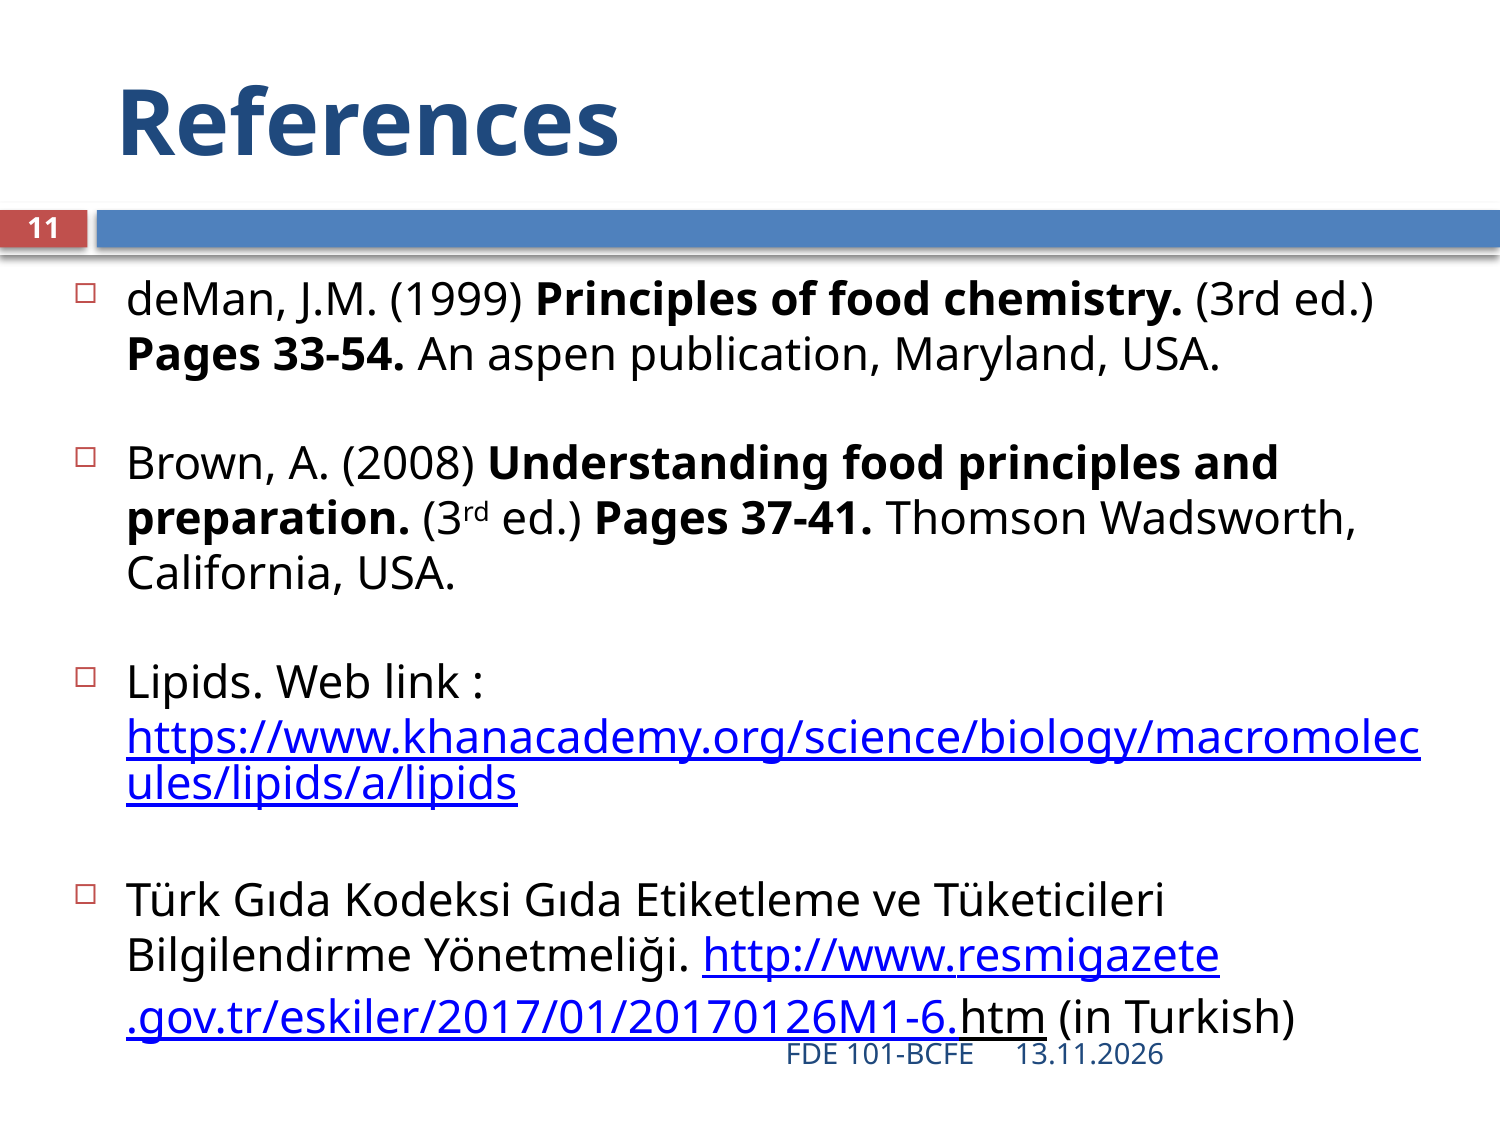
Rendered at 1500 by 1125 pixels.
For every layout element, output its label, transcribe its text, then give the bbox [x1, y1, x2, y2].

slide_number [999, 1032, 1438, 1085]
slide_number 11 [0, 208, 88, 249]
list deMan, J.M. (1999) Principles of food chemistry. (3rd ed.) Pages 33-54. An aspen publication, Maryland, USA. Brown, A. (2008) Understanding food principles and preparation. (3rd ed.) Pages 37-41. Thomson Wadsworth, California, USA. Lipids. Web link : https://www.khanacademy.org/science/biology/macromolecules/lipids/a/lipids Türk Gıda Kodeksi Gıda Etiketleme ve Tüketicileri Bilgilendirme Yönetmeliği. http://www.resmigazete.gov.tr/eskiler/2017/01/20170126M1-6.htm (in Turkish) [58, 262, 1454, 1032]
footer FDE 101-BCFE [99, 1032, 990, 1085]
title References [100, 37, 1438, 200]
